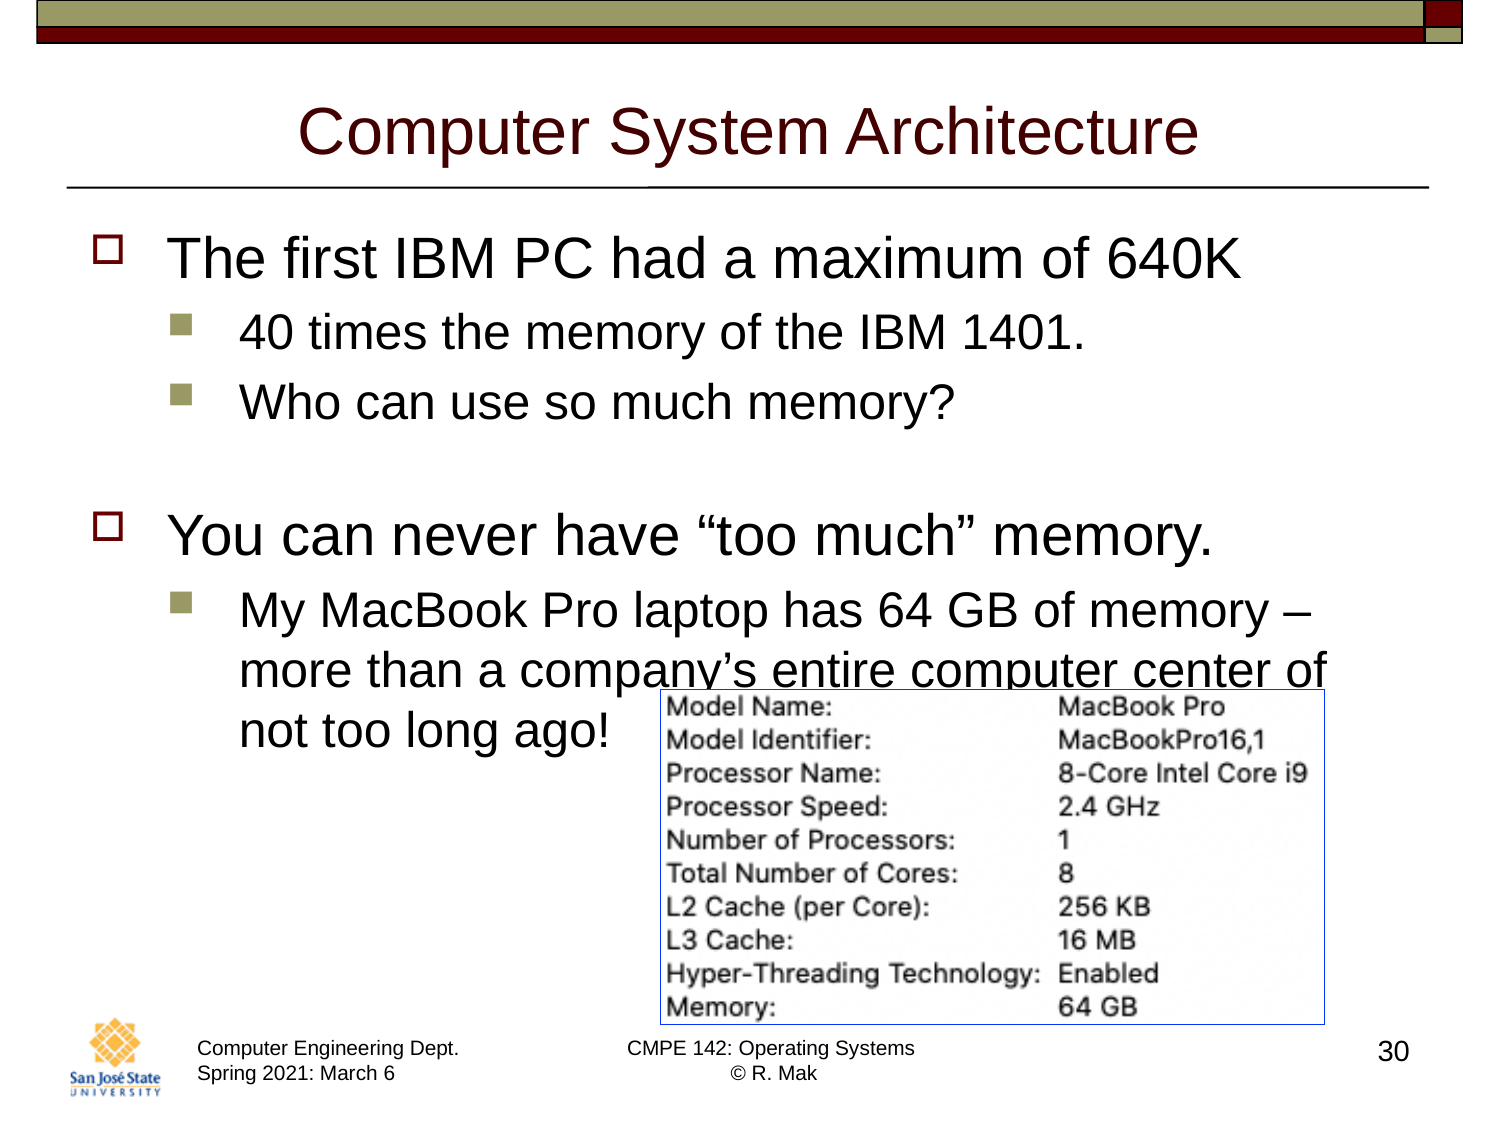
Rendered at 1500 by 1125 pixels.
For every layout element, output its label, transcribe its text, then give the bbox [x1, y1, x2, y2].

list The first IBM PC had a maximum of 640K 40 times the memory of the IBM 1401. Who can use so much memory? You can never have “too much” memory. My MacBook Pro laptop has 64 GB of memory – more than a company’s entire computer center of not too long ago! [75, 212, 1425, 758]
picture [659, 689, 1325, 1025]
title Computer System Architecture [75, 67, 1425, 175]
picture [60, 1012, 166, 1112]
slide_number 30 [1305, 1025, 1425, 1100]
